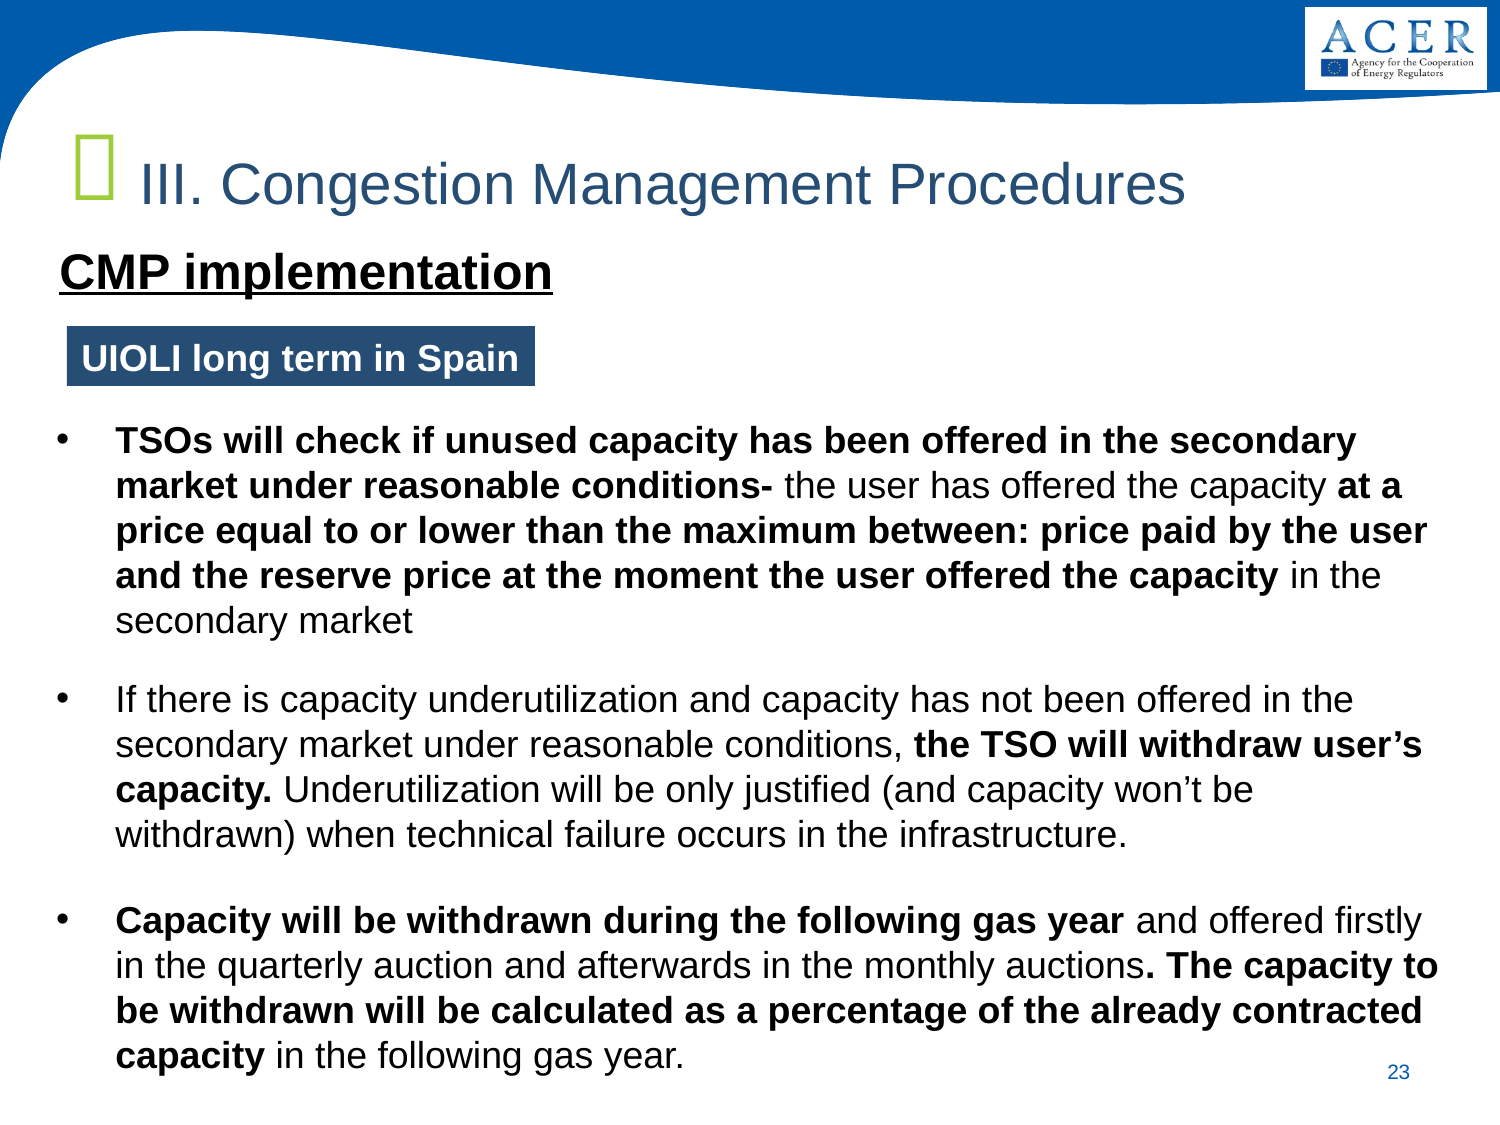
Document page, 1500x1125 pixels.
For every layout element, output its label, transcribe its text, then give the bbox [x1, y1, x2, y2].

picture [1305, 7, 1487, 90]
text_box III. Congestion Management Procedures [0, 125, 1313, 225]
text_box CMP implementation [29, 219, 1400, 307]
text_box UIOLI long term in Spain [66, 326, 535, 386]
text_box TSOs will check if unused capacity has been offered in the secondary market under reasonable conditions- the user has offered the capacity at a price equal to or lower than the maximum between: price paid by the user and the reserve price at the moment the user offered the capacity in the secondary market If there is capacity underutilization and capacity has not been offered in the secondary market under reasonable conditions, the TSO will withdraw user’s capacity. Underutilization will be only justified (and capacity won’t be withdrawn) when technical failure occurs in the infrastructure. Capacity will be withdrawn during the following gas year and offered firstly in the quarterly auction and afterwards in the monthly auctions. The capacity to be withdrawn will be calculated as a percentage of the already contracted capacity in the following gas year. [41, 408, 1459, 1084]
